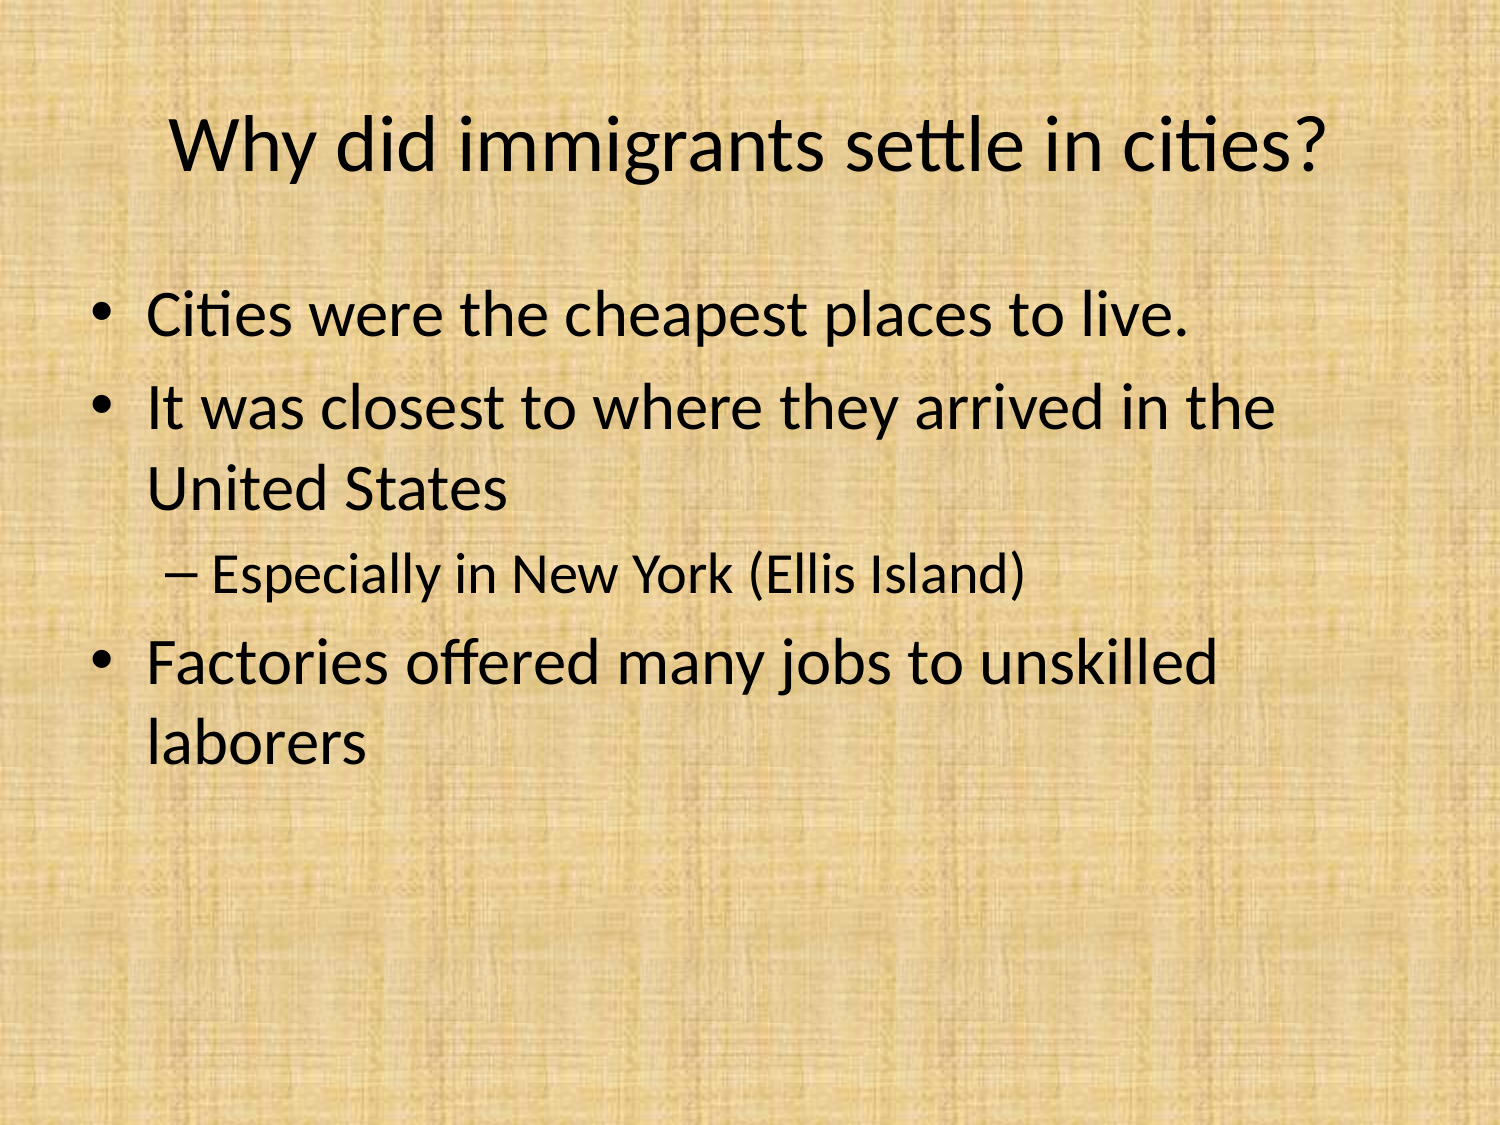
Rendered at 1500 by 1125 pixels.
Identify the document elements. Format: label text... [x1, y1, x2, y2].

list Cities were the cheapest places to live. It was closest to where they arrived in the United States Especially in New York (Ellis Island) Factories offered many jobs to unskilled laborers [75, 262, 1425, 1005]
title Why did immigrants settle in cities? [75, 45, 1425, 233]
picture [0, 0, 1500, 1125]
